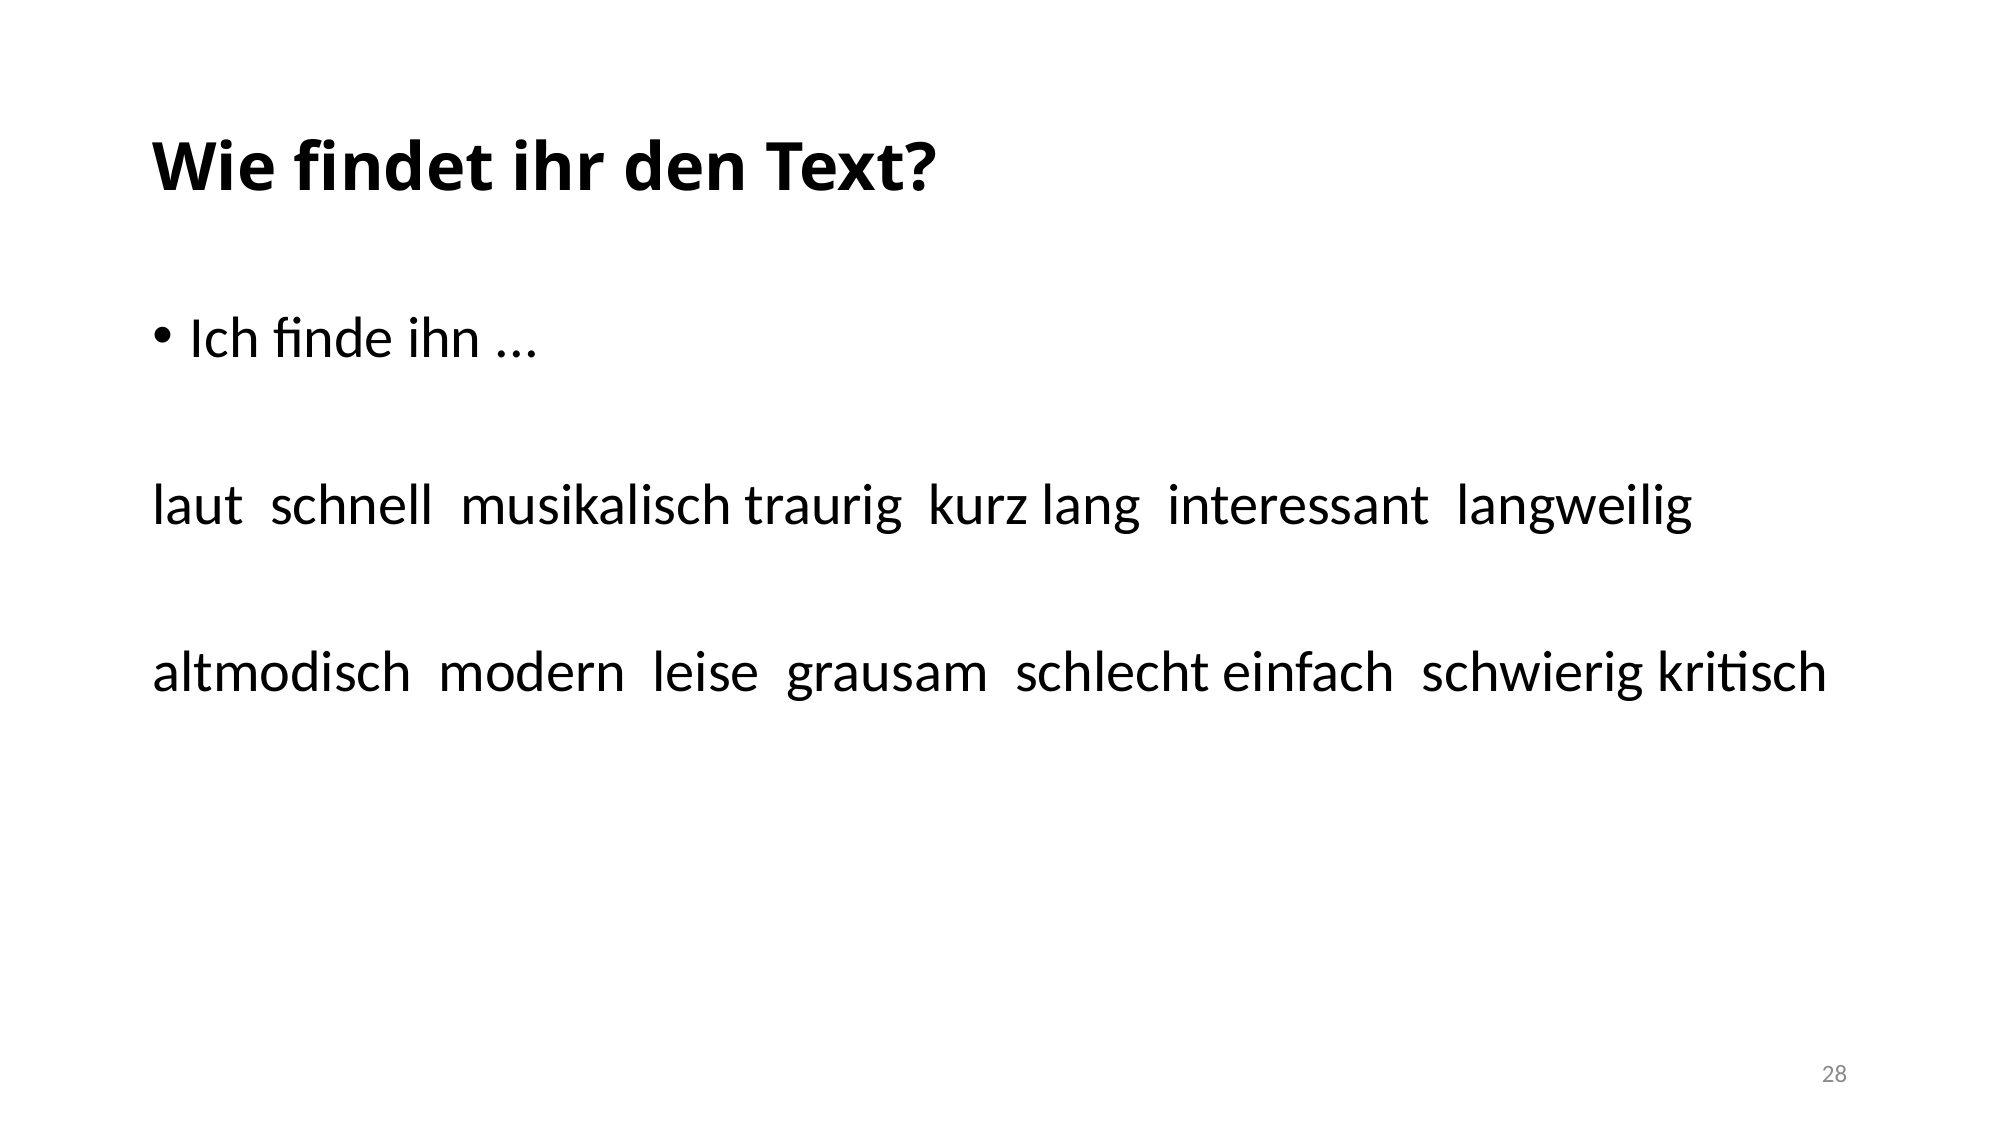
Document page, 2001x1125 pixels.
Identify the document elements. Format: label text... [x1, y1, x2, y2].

title Wie findet ihr den Text? [137, 59, 1863, 278]
list Ich finde ihn ... laut schnell musikalisch traurig kurz lang interessant langweilig altmodisch modern leise grausam schlecht einfach schwierig kritisch [137, 299, 1863, 1014]
slide_number 28 [1412, 1042, 1863, 1103]
